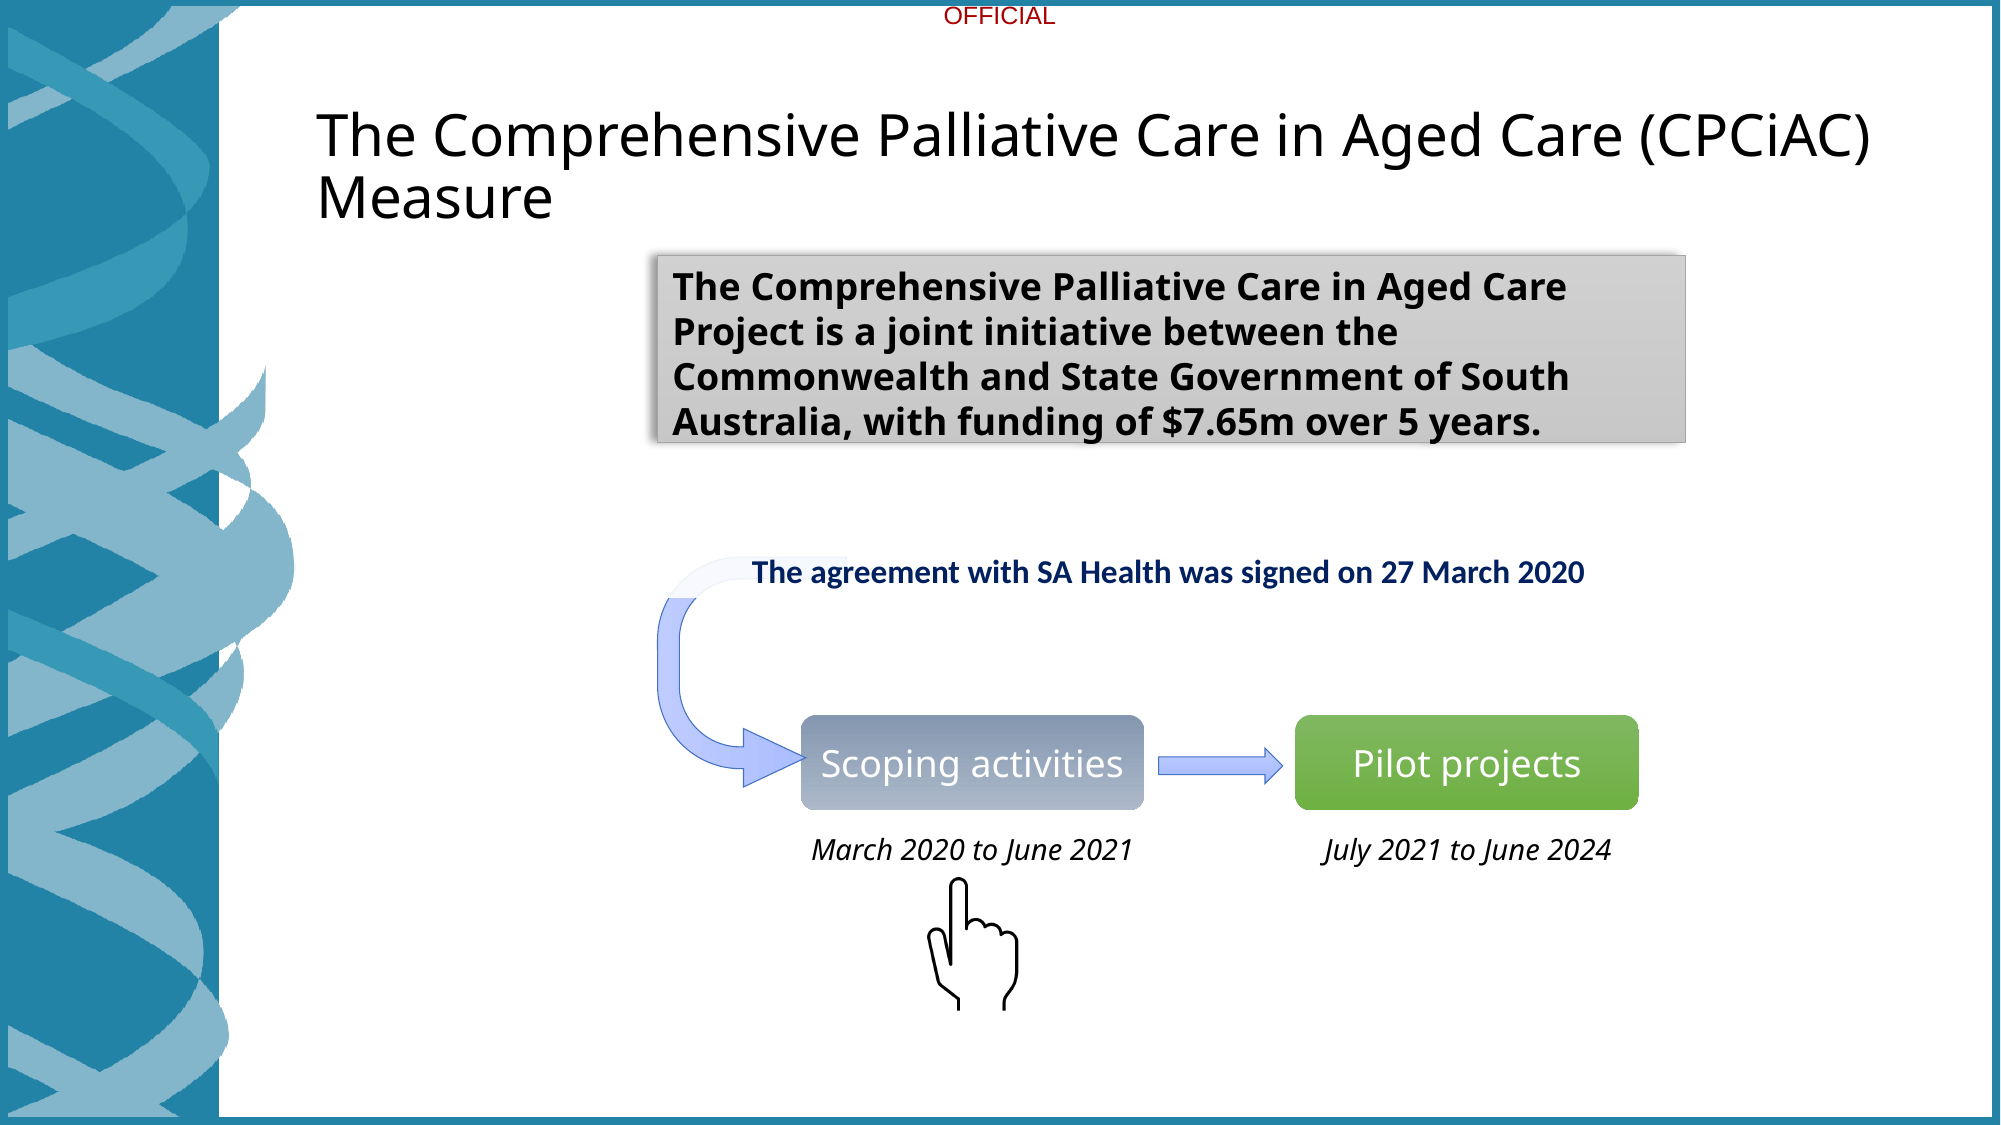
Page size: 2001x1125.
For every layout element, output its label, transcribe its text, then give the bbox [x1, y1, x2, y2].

title The Comprehensive Palliative Care in Aged Care (CPCiAC) Measure [301, 59, 1960, 278]
picture [8, 6, 364, 1117]
text_box [656, 598, 807, 788]
text_box Pilot projects [1294, 714, 1640, 812]
text_box July 2021 to June 2024 [1297, 824, 1639, 874]
text_box Scoping activities [800, 714, 1145, 812]
text_box The Comprehensive Palliative Care in Aged Care Project is a joint initiative between the Commonwealth and State Government of South Australia, with funding of $7.65m over 5 years. [657, 255, 1686, 443]
text_box The agreement with SA Health was signed on 27 March 2020 [657, 543, 1680, 598]
text_box March 2020 to June 2021 [792, 824, 1153, 874]
text_box [1158, 746, 1284, 785]
picture [897, 869, 1048, 1020]
